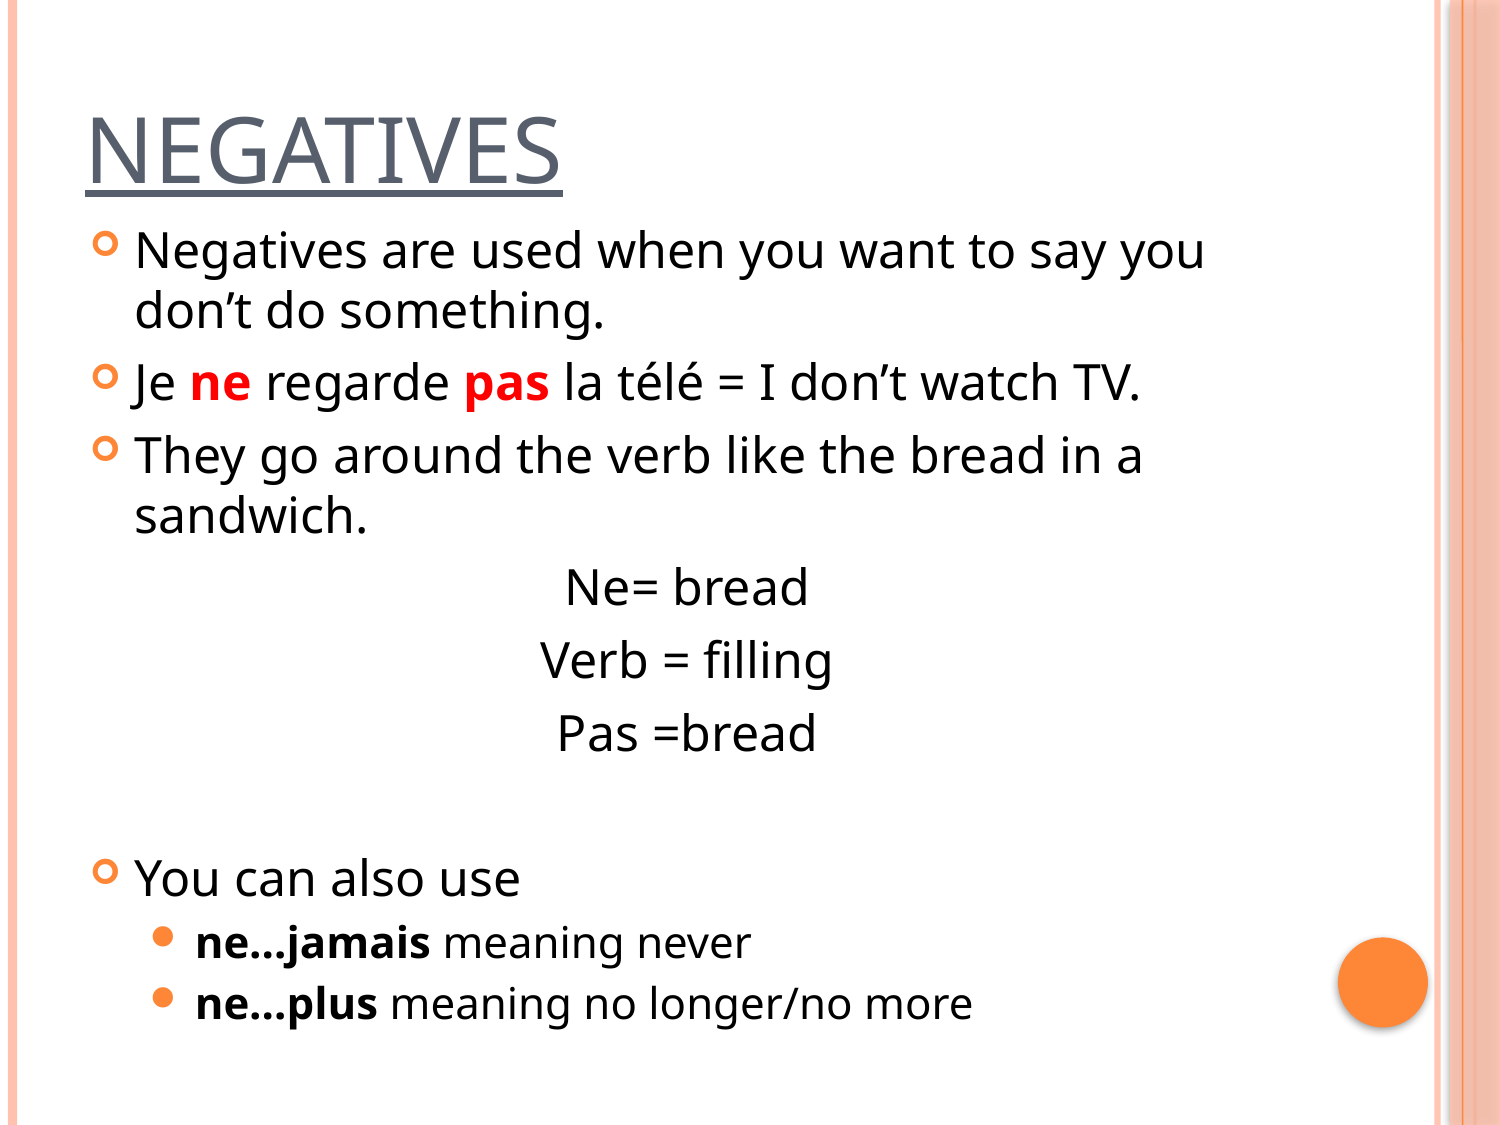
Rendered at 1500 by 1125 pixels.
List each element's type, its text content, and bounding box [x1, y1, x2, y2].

list Negatives are used when you want to say you don’t do something. Je ne regarde pas la télé = I don’t watch TV. They go around the verb like the bread in a sandwich. Ne= bread Verb = filling Pas =bread You can also use ne…jamais meaning never ne…plus meaning no longer/no more [75, 210, 1300, 1062]
title Negatives [70, 46, 1296, 210]
